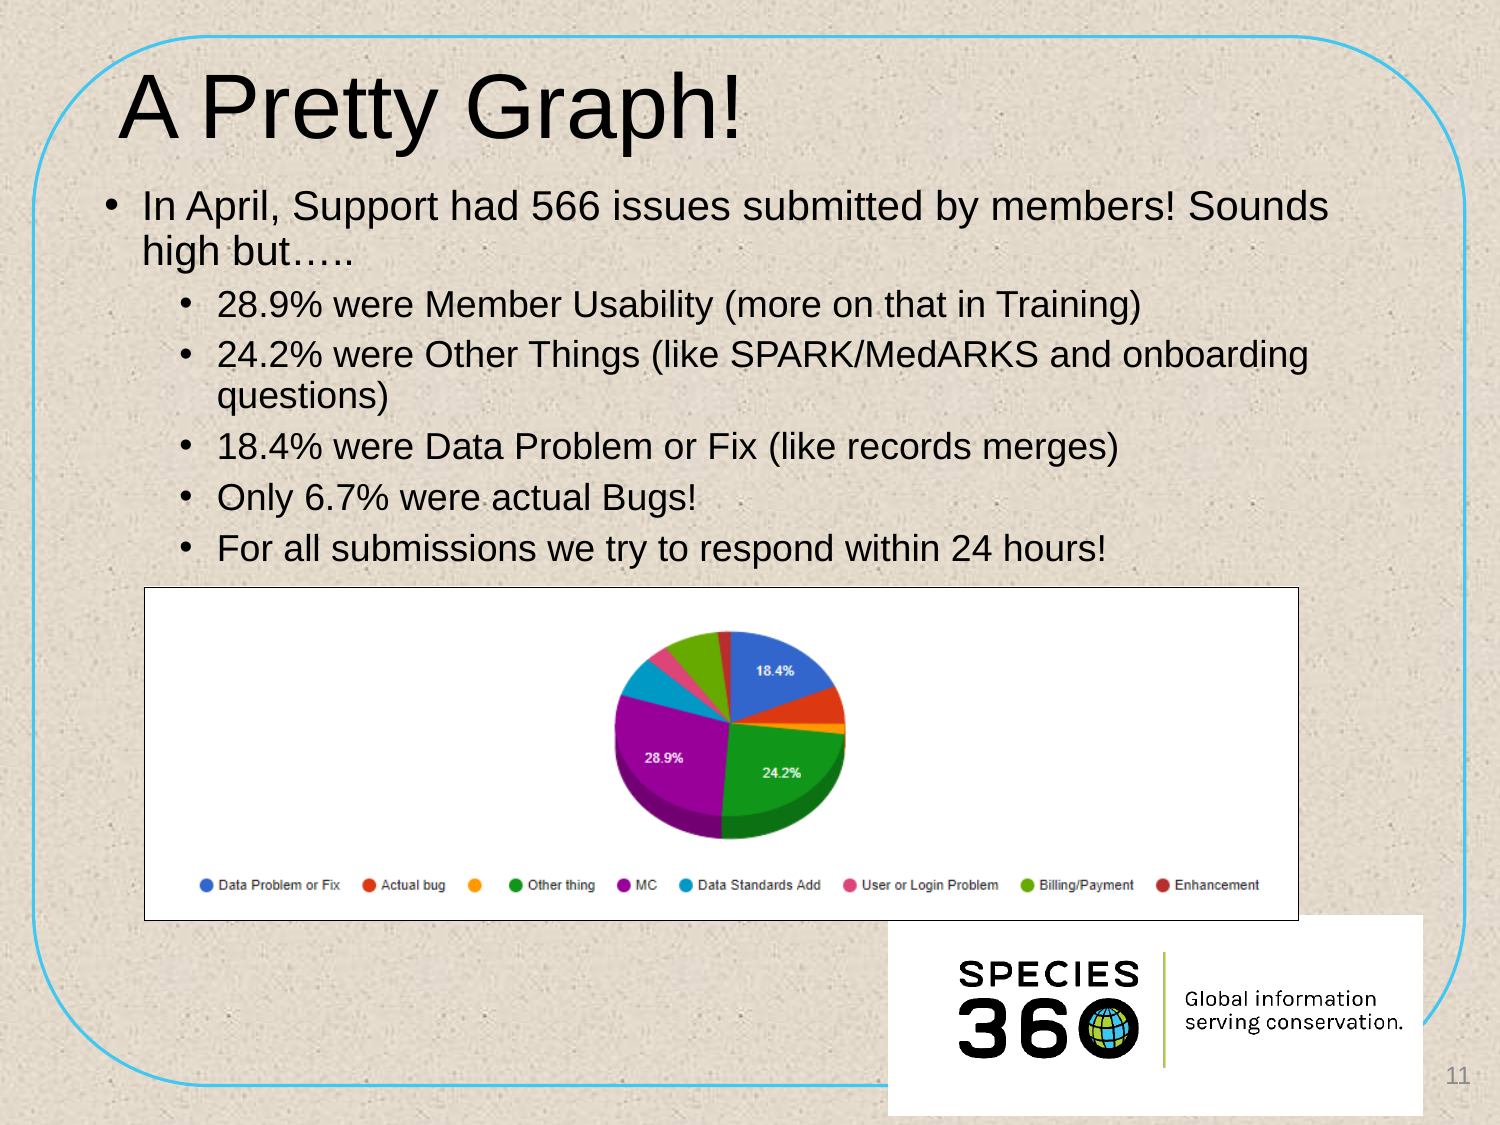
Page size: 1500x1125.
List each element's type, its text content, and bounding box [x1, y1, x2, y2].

title A Pretty Graph! [103, 0, 1397, 218]
picture [954, 944, 1407, 1075]
picture [35, 75, 1463, 1083]
picture [0, 0, 1500, 1125]
list In April, Support had 566 issues submitted by members! Sounds high but….. 28.9% were Member Usability (more on that in Training) 24.2% were Other Things (like SPARK/MedARKS and onboarding questions) 18.4% were Data Problem or Fix (like records merges) Only 6.7% were actual Bugs! For all submissions we try to respond within 24 hours! [89, 176, 1384, 891]
slide_number 11 [1148, 1044, 1487, 1105]
